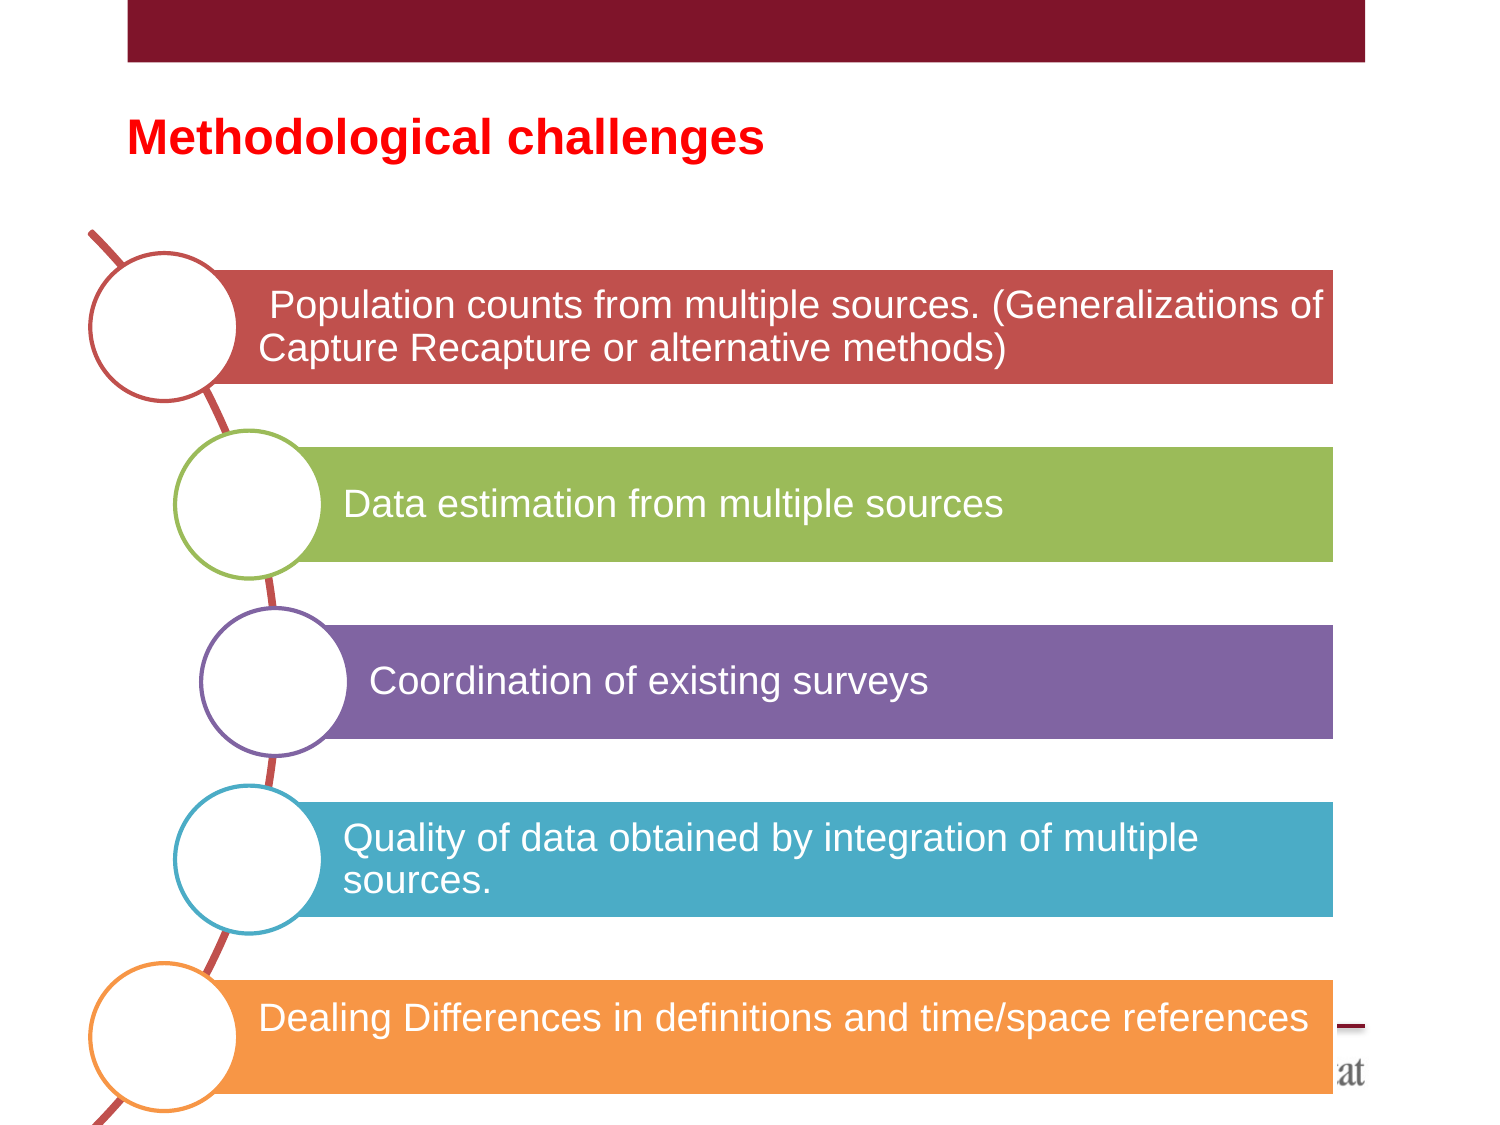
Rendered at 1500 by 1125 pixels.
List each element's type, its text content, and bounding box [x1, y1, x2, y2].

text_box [75, 208, 1349, 1125]
text_box Methodological challenges [111, 97, 1349, 172]
picture [1349, 1040, 1373, 1097]
